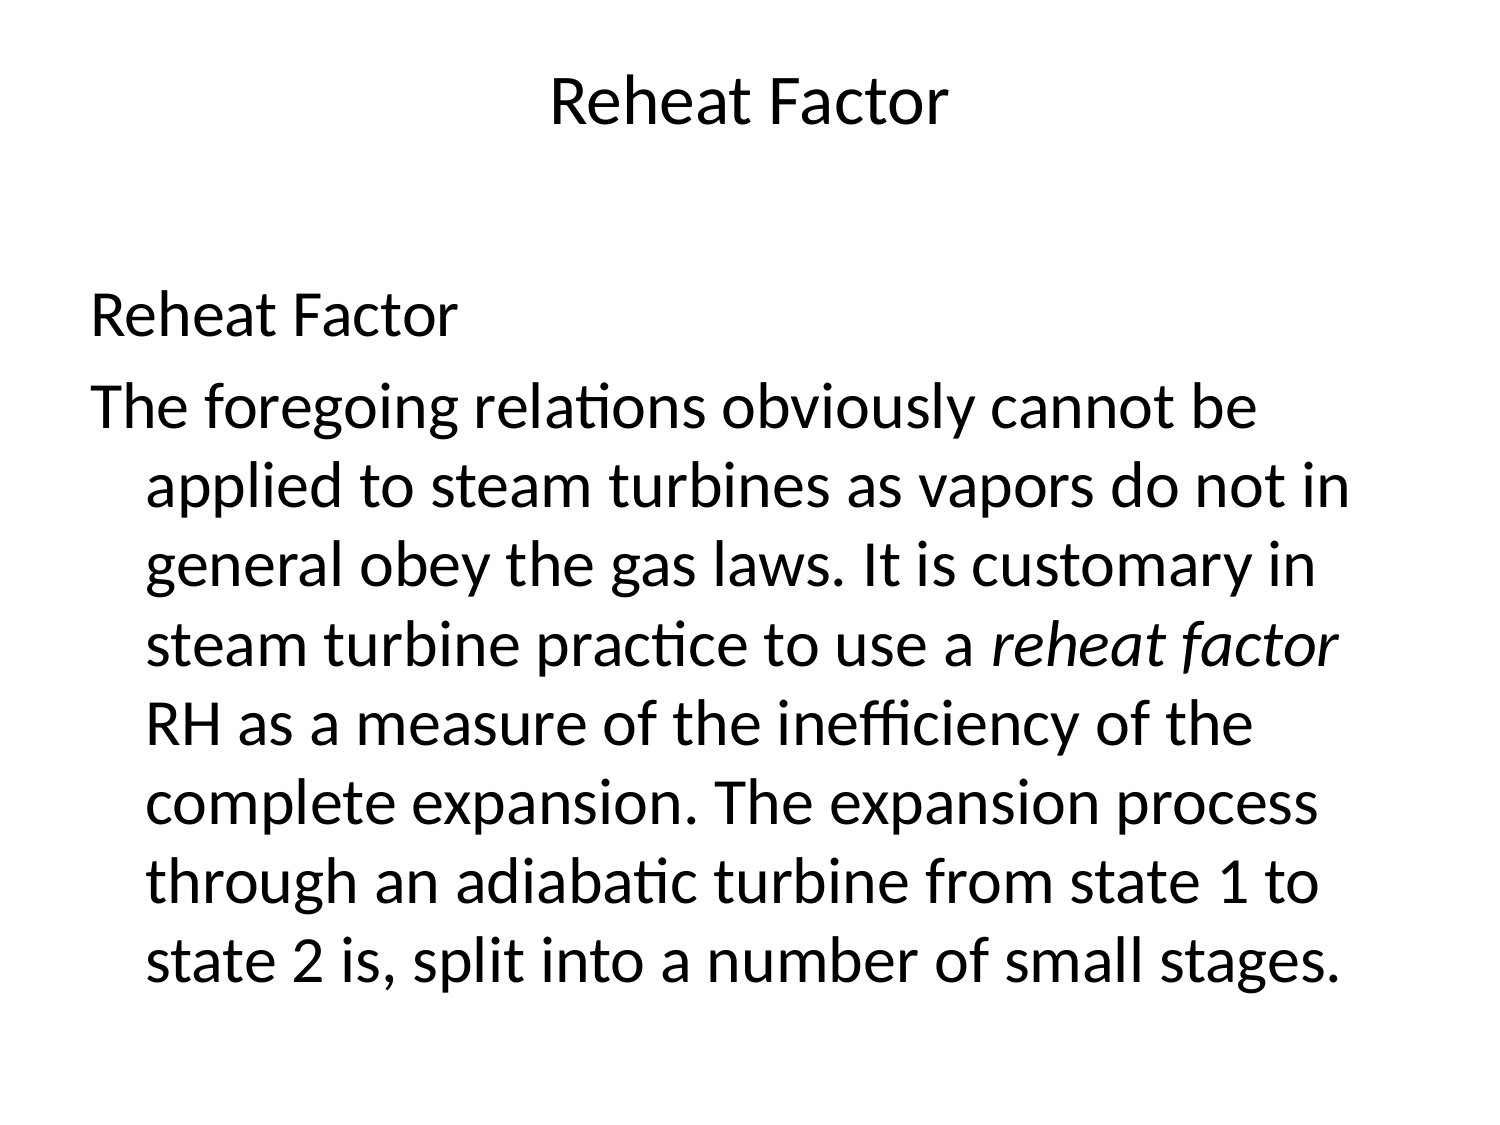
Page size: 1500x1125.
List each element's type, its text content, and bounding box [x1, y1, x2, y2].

list Reheat Factor The foregoing relations obviously cannot be applied to steam turbines as vapors do not in general obey the gas laws. It is customary in steam turbine practice to use a reheat factor RH as a measure of the inefficiency of the complete expansion. The expansion process through an adiabatic turbine from state 1 to state 2 is, split into a number of small stages. [75, 262, 1425, 1005]
title Reheat Factor [75, 45, 1425, 233]
